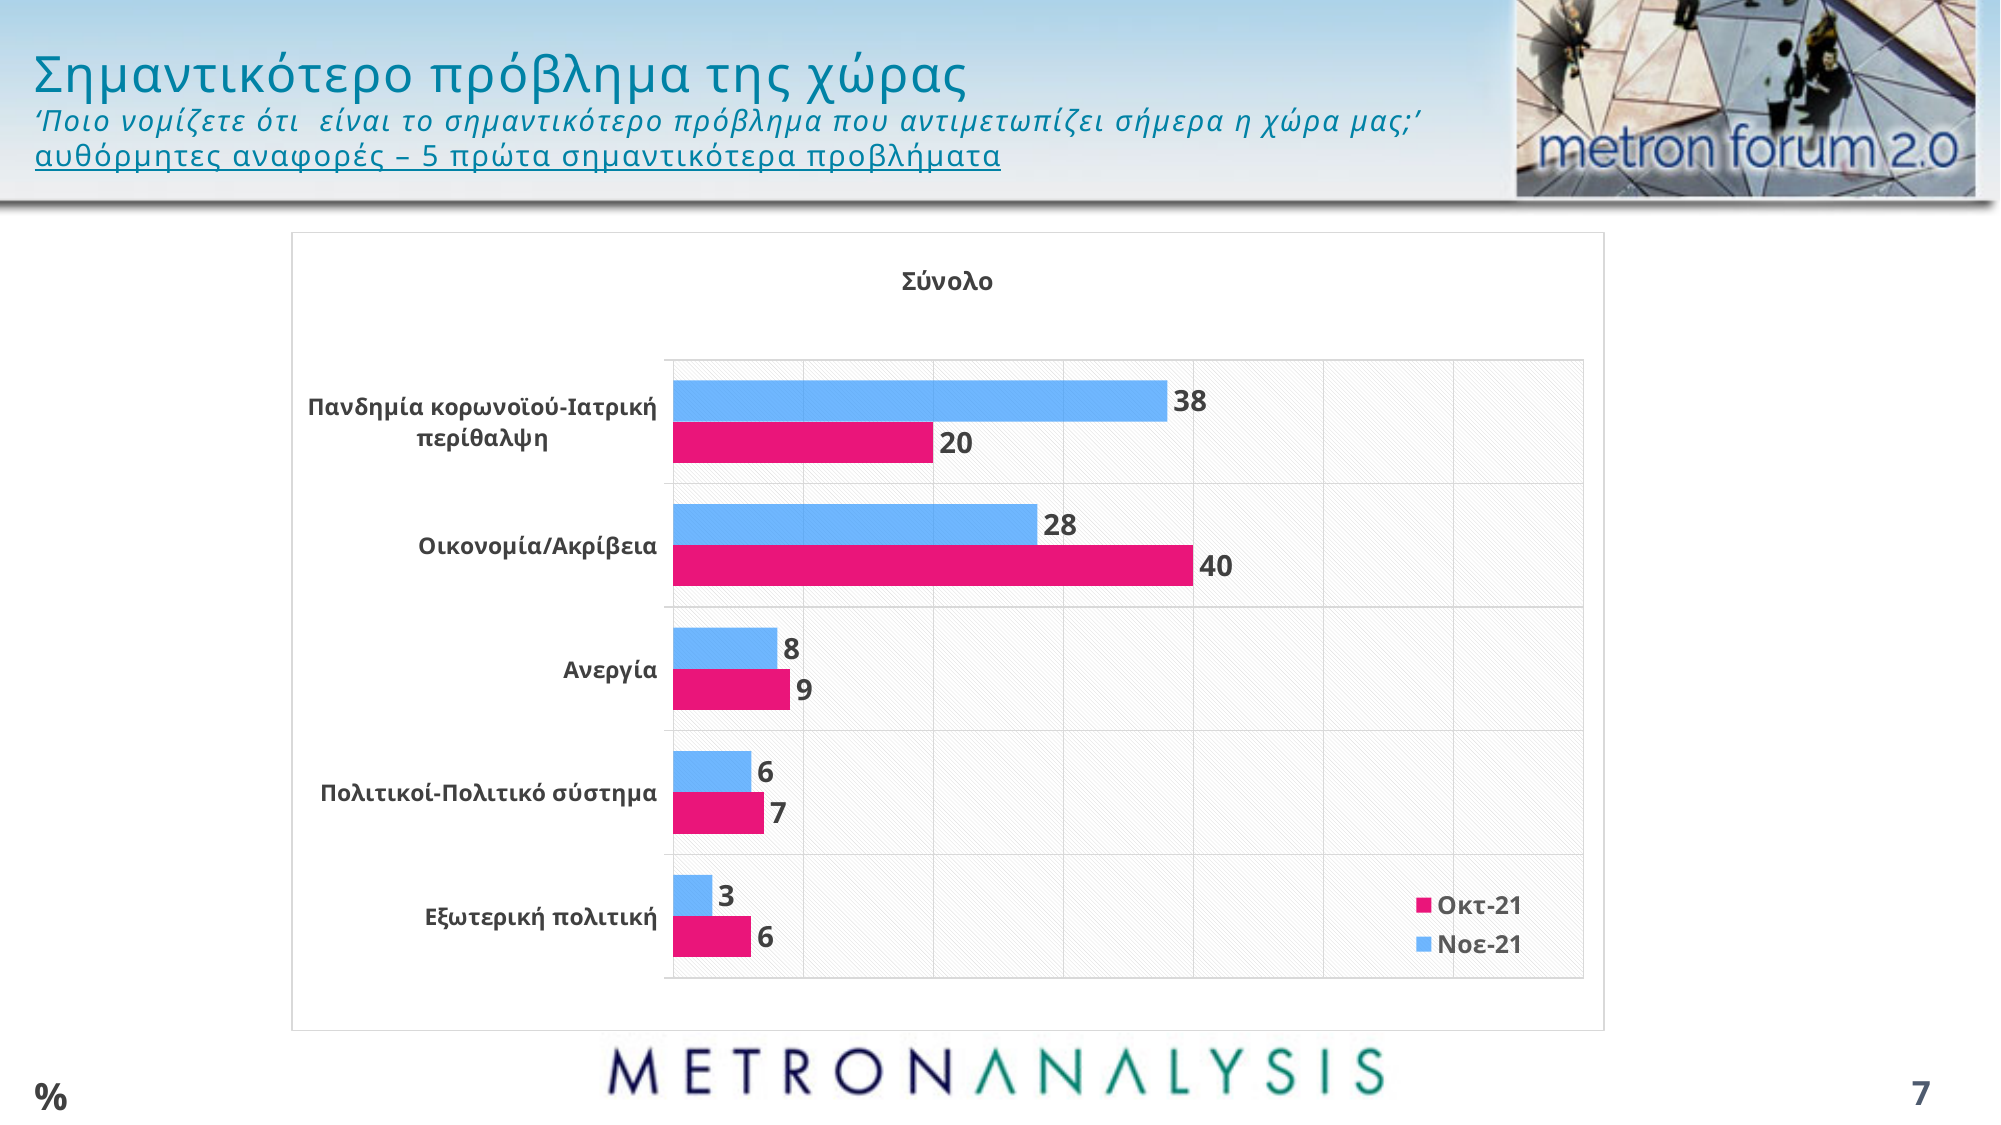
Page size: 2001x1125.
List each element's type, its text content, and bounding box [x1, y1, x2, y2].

text_box 7 [1842, 1065, 2000, 1125]
picture [0, 0, 2001, 1125]
title Σημαντικότερο πρόβλημα της χώρας ‘Ποιο νομίζετε ότι είναι το σημαντικότερο πρόβλημα που αντιμετωπίζει σήμερα η χώρα μας;’ αυθόρμητες αναφορές – 5 πρώτα σημαντικότερα προβλήματα [19, 18, 1493, 197]
chart [290, 231, 1605, 1032]
text_box % [19, 1065, 126, 1125]
